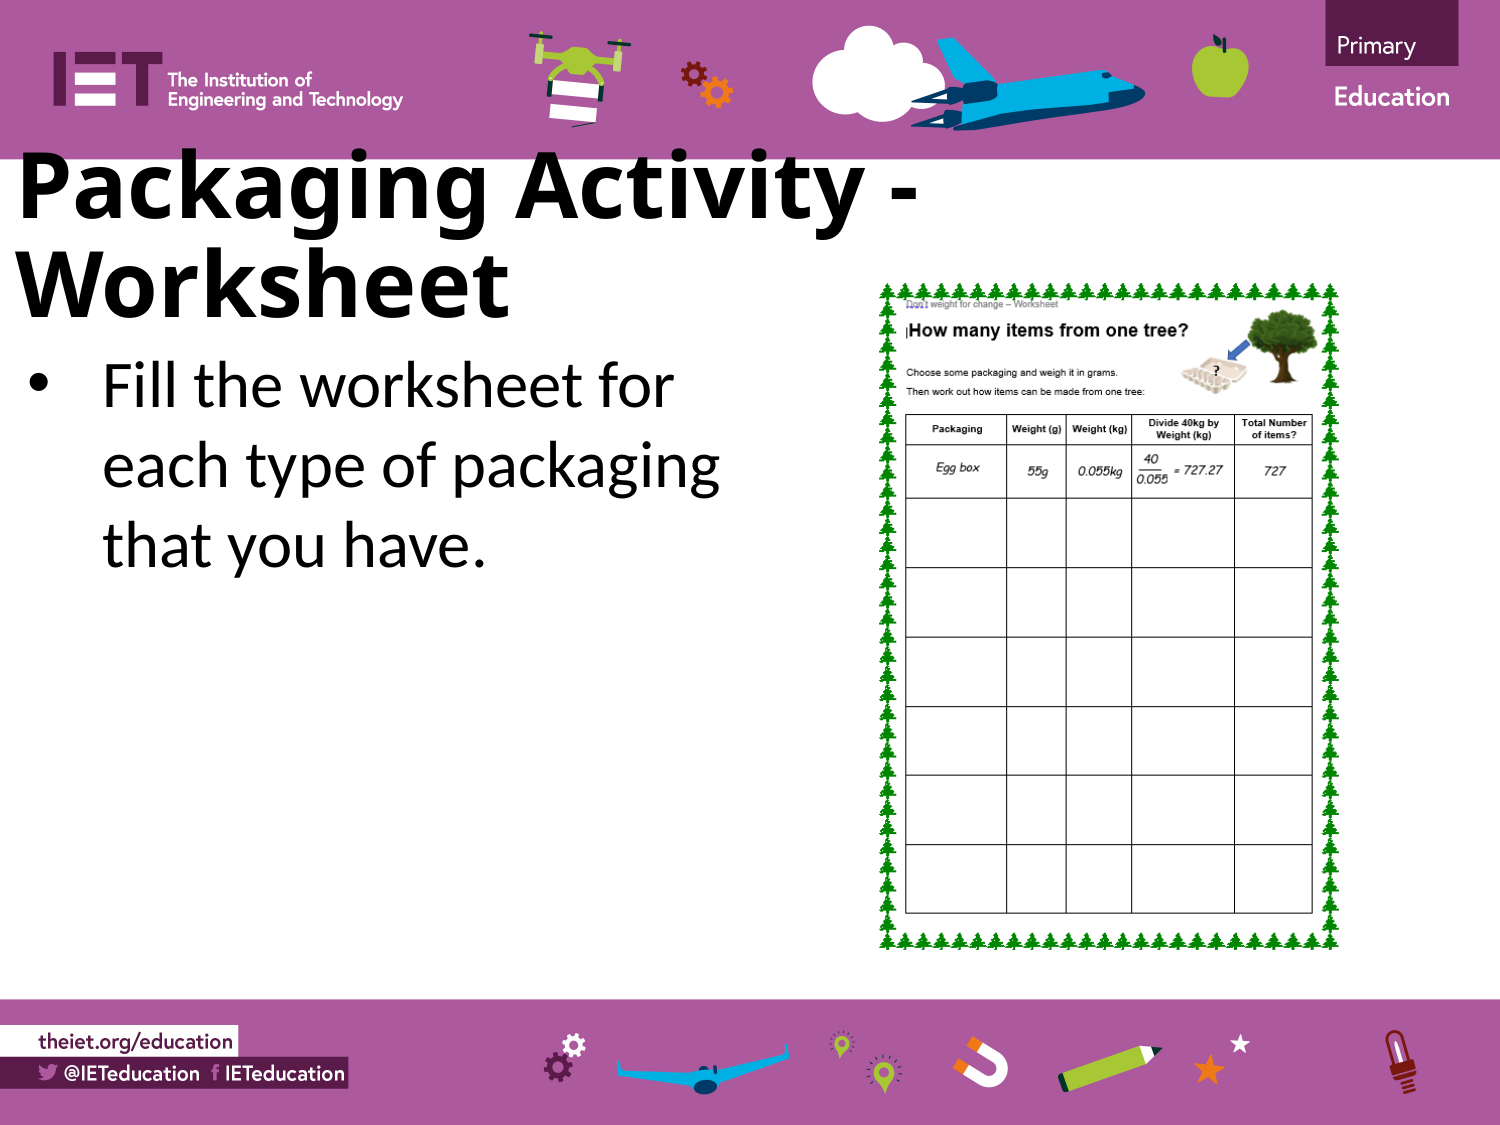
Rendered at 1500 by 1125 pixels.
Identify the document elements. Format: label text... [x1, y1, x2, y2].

text_box Fill the worksheet for each type of packaging that you have. [12, 333, 777, 589]
picture [0, 0, 1500, 1125]
title Packaging Activity - Worksheet [0, 162, 1294, 315]
